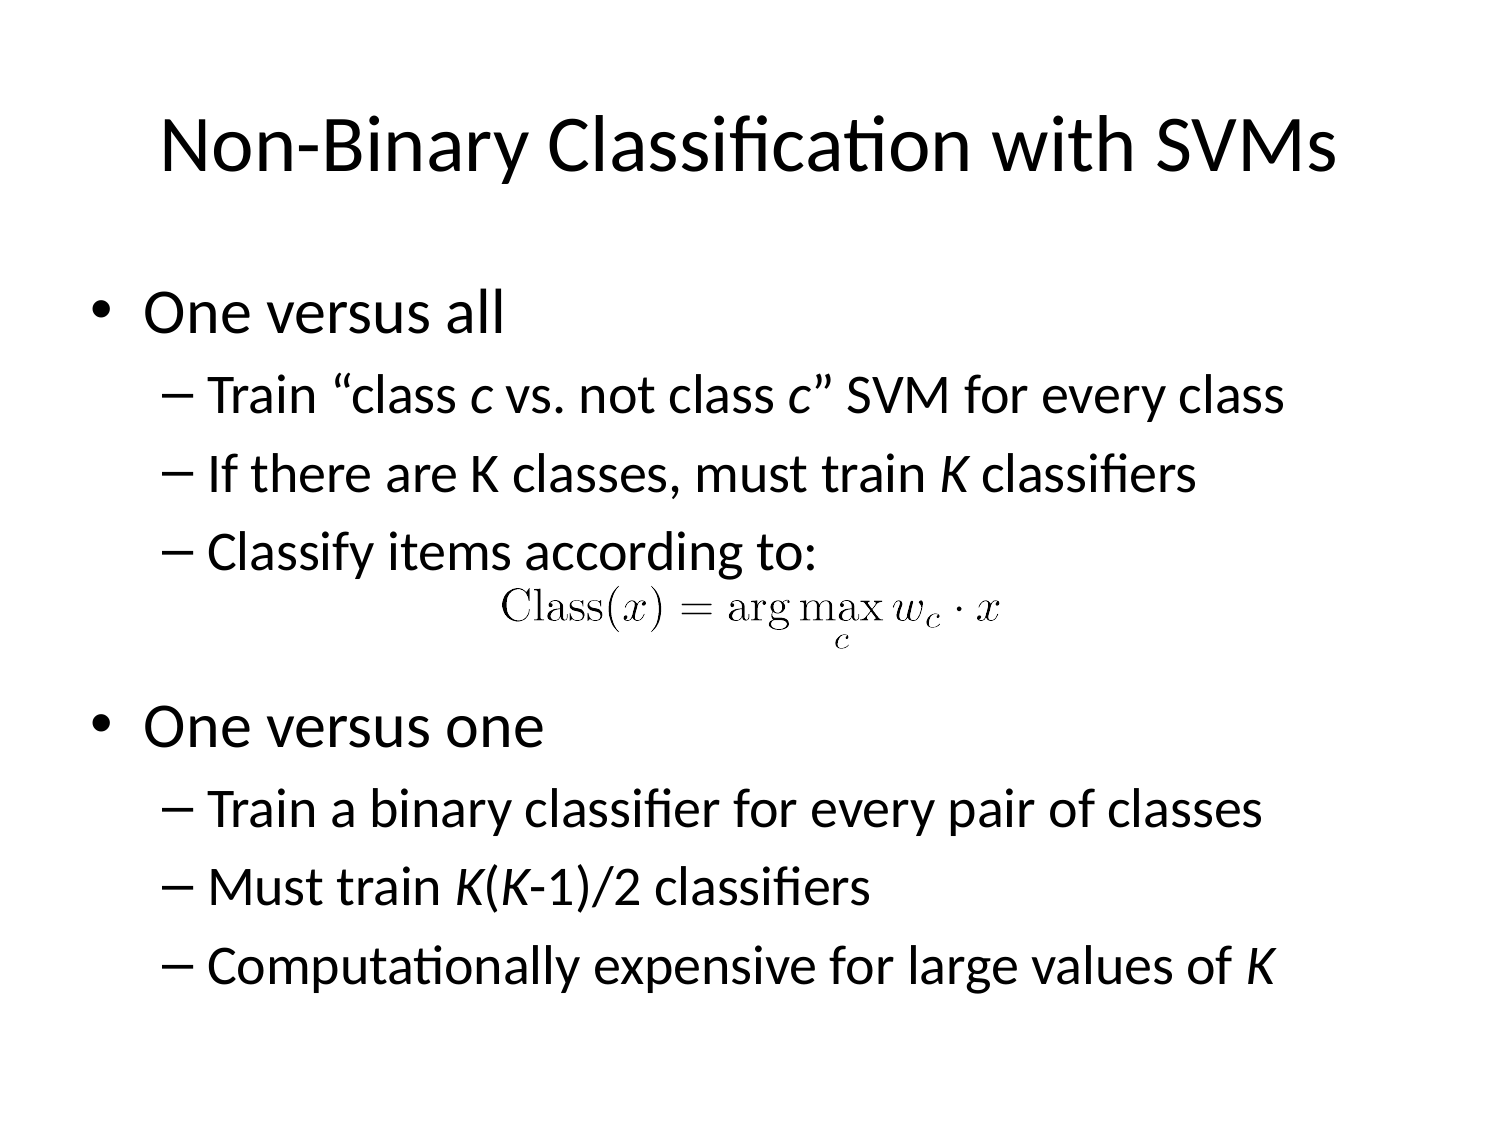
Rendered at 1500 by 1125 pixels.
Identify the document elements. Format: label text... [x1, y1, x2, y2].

picture [499, 585, 1001, 651]
list One versus all Train “class c vs. not class c” SVM for every class If there are K classes, must train K classifiers Classify items according to: One versus one Train a binary classifier for every pair of classes Must train K(K-1)/2 classifiers Computationally expensive for large values of K [75, 262, 1425, 1005]
title Non-Binary Classification with SVMs [75, 45, 1425, 233]
